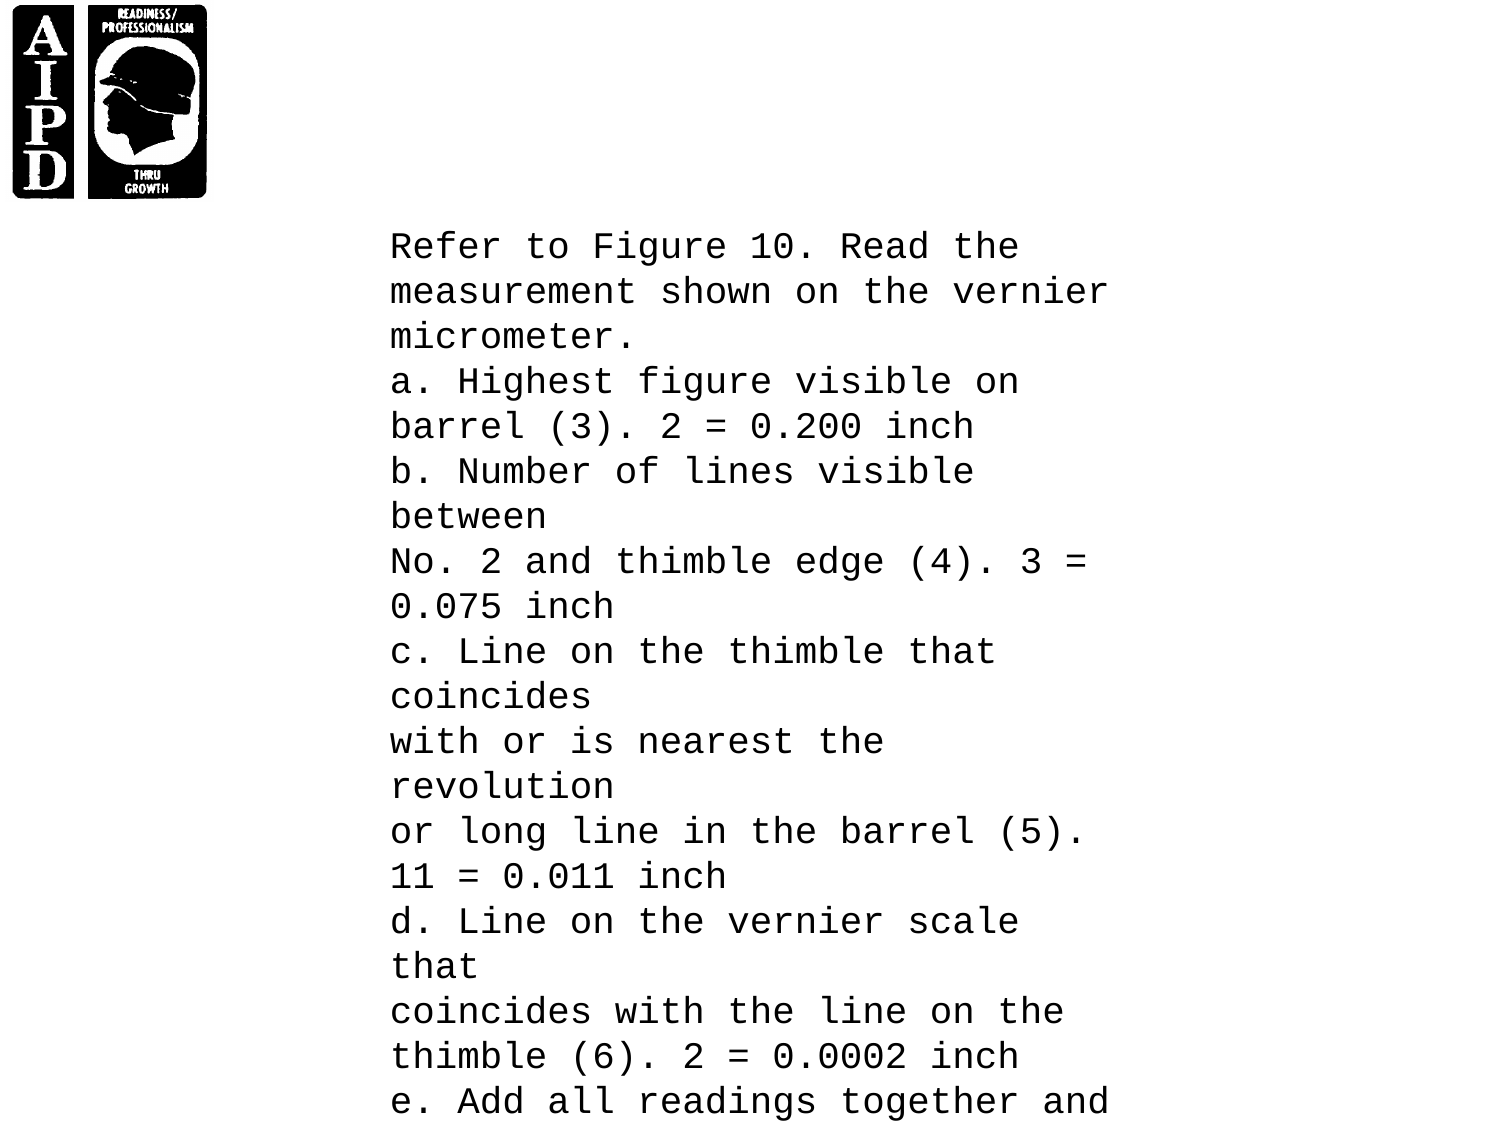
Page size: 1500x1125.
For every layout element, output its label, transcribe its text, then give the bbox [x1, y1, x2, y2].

picture [5, 0, 214, 202]
text_box Refer to Figure 10. Read the measurement shown on the vernier micrometer. a. Highest figure visible on barrel (3). 2 = 0.200 inch b. Number of lines visible between No. 2 and thimble edge (4). 3 = 0.075 inch c. Line on the thimble that coincides with or is nearest the revolution or long line in the barrel (5). 11 = 0.011 inch d. Line on the vernier scale that coincides with the line on the thimble (6). 2 = 0.0002 inch e. Add all readings together and total. .2862 inc [374, 214, 1125, 1125]
